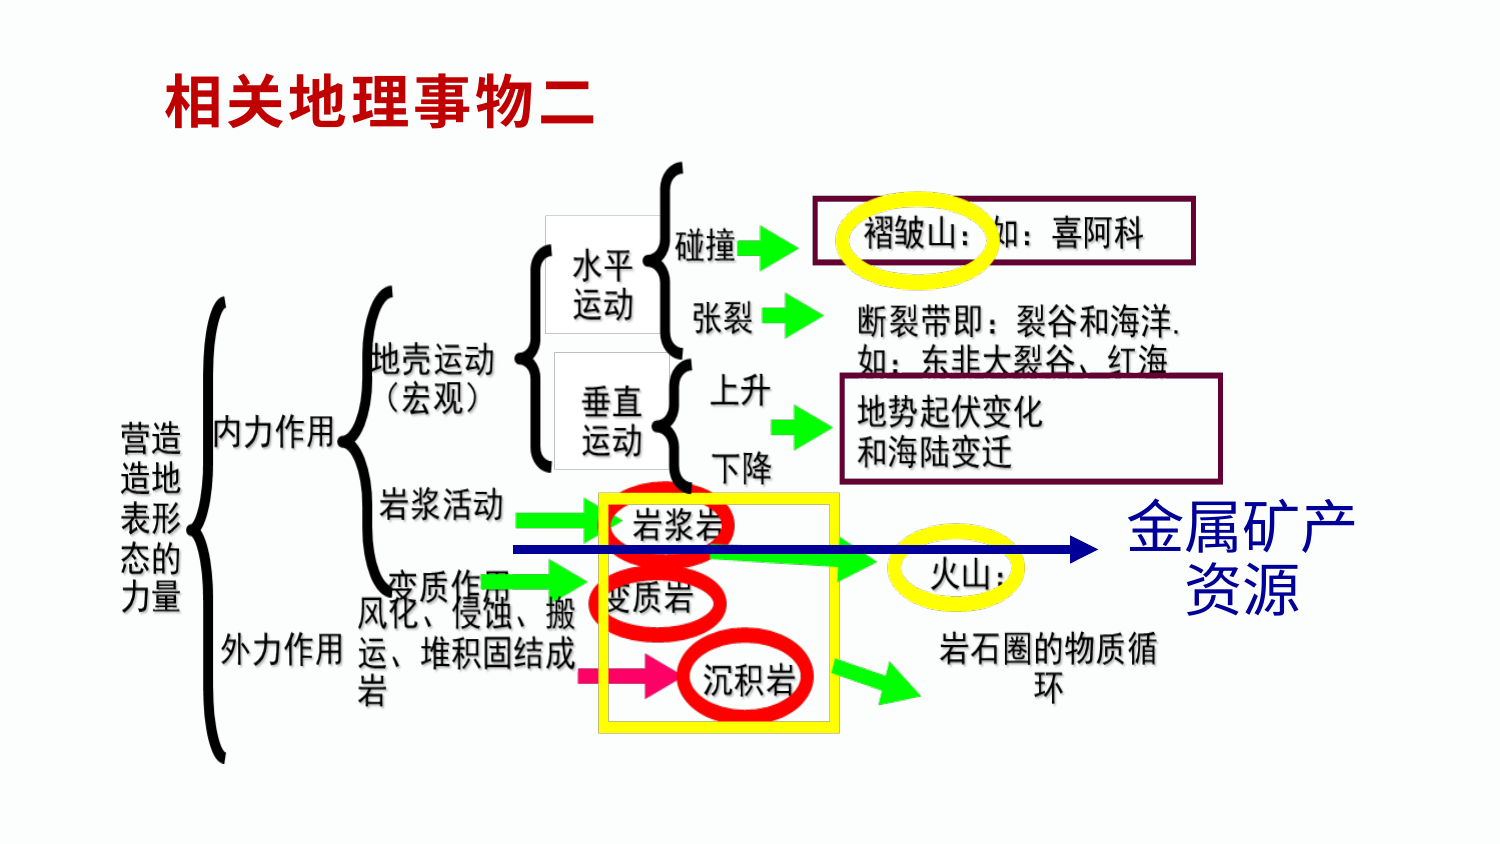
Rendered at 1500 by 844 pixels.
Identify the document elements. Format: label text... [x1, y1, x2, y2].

text_box 金属矿产资源 [1223, 510, 1379, 632]
text_box 相关地理事物二 [74, 44, 704, 158]
picture [94, 157, 1223, 764]
